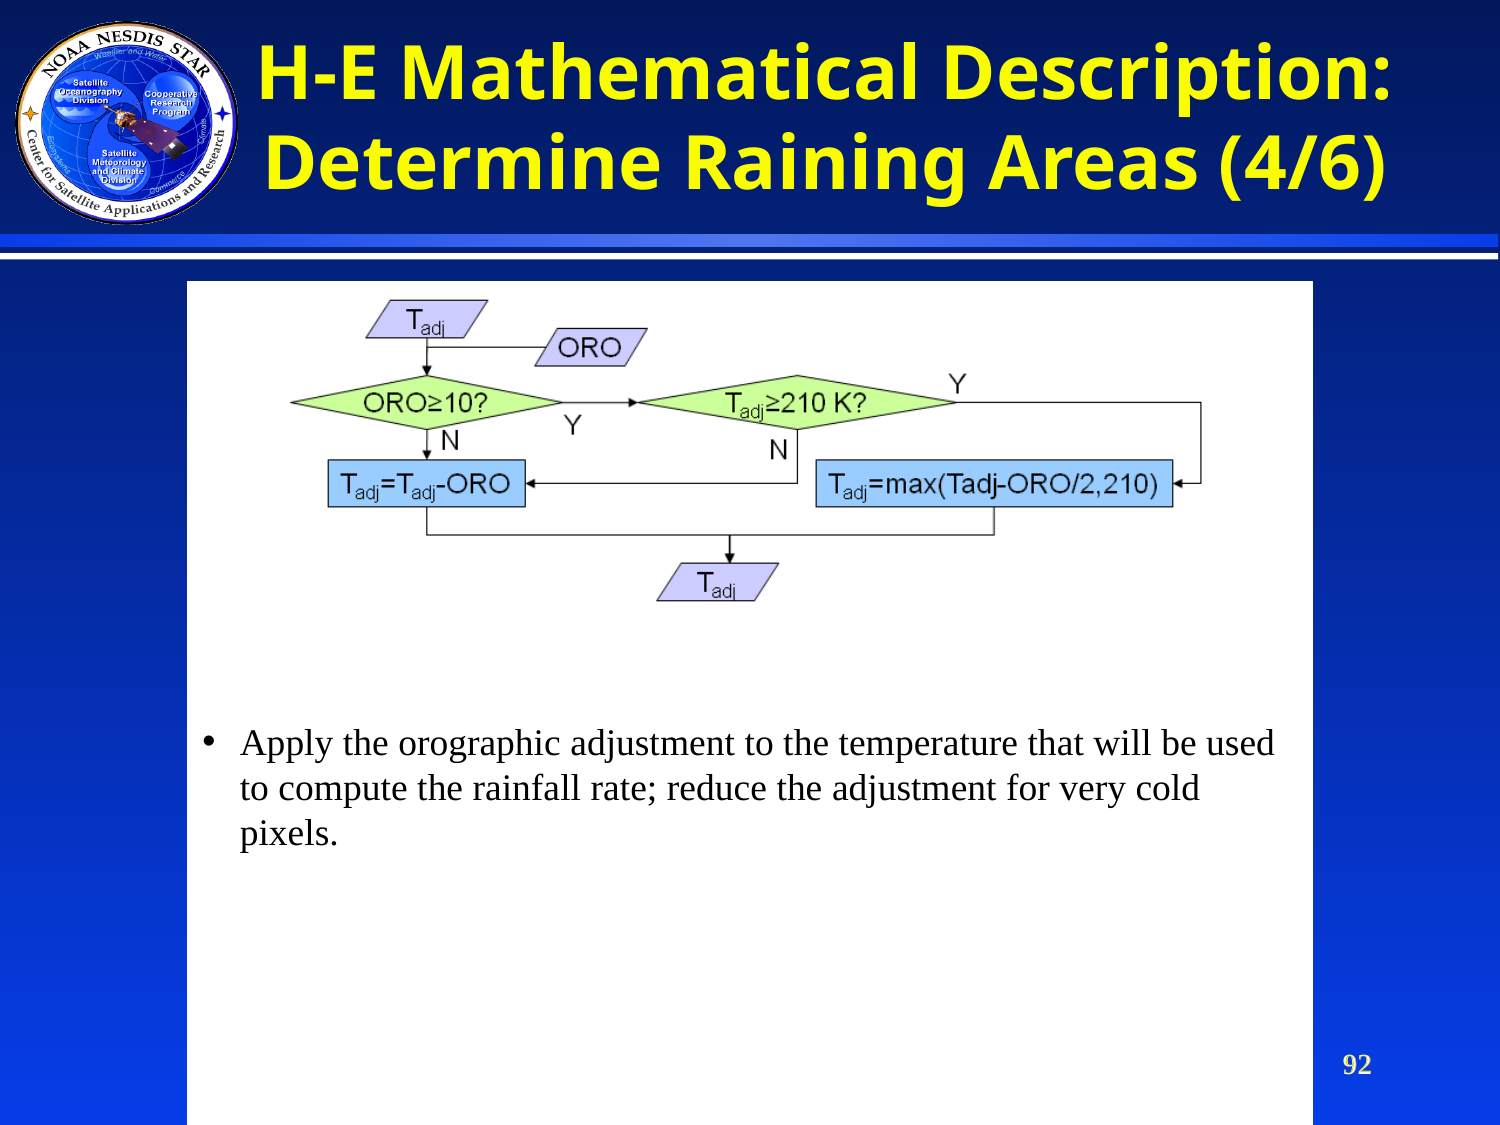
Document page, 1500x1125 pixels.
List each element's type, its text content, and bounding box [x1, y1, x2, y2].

picture [187, 281, 1313, 1125]
text_box 92 [1316, 1024, 1388, 1100]
picture [13, 21, 238, 226]
title H-E Mathematical Description: Determine Raining Areas (4/6) [224, 37, 1426, 213]
text_box 106 [1094, 234, 1099, 247]
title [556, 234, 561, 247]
slide_number 126 [708, 234, 713, 247]
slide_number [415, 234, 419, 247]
